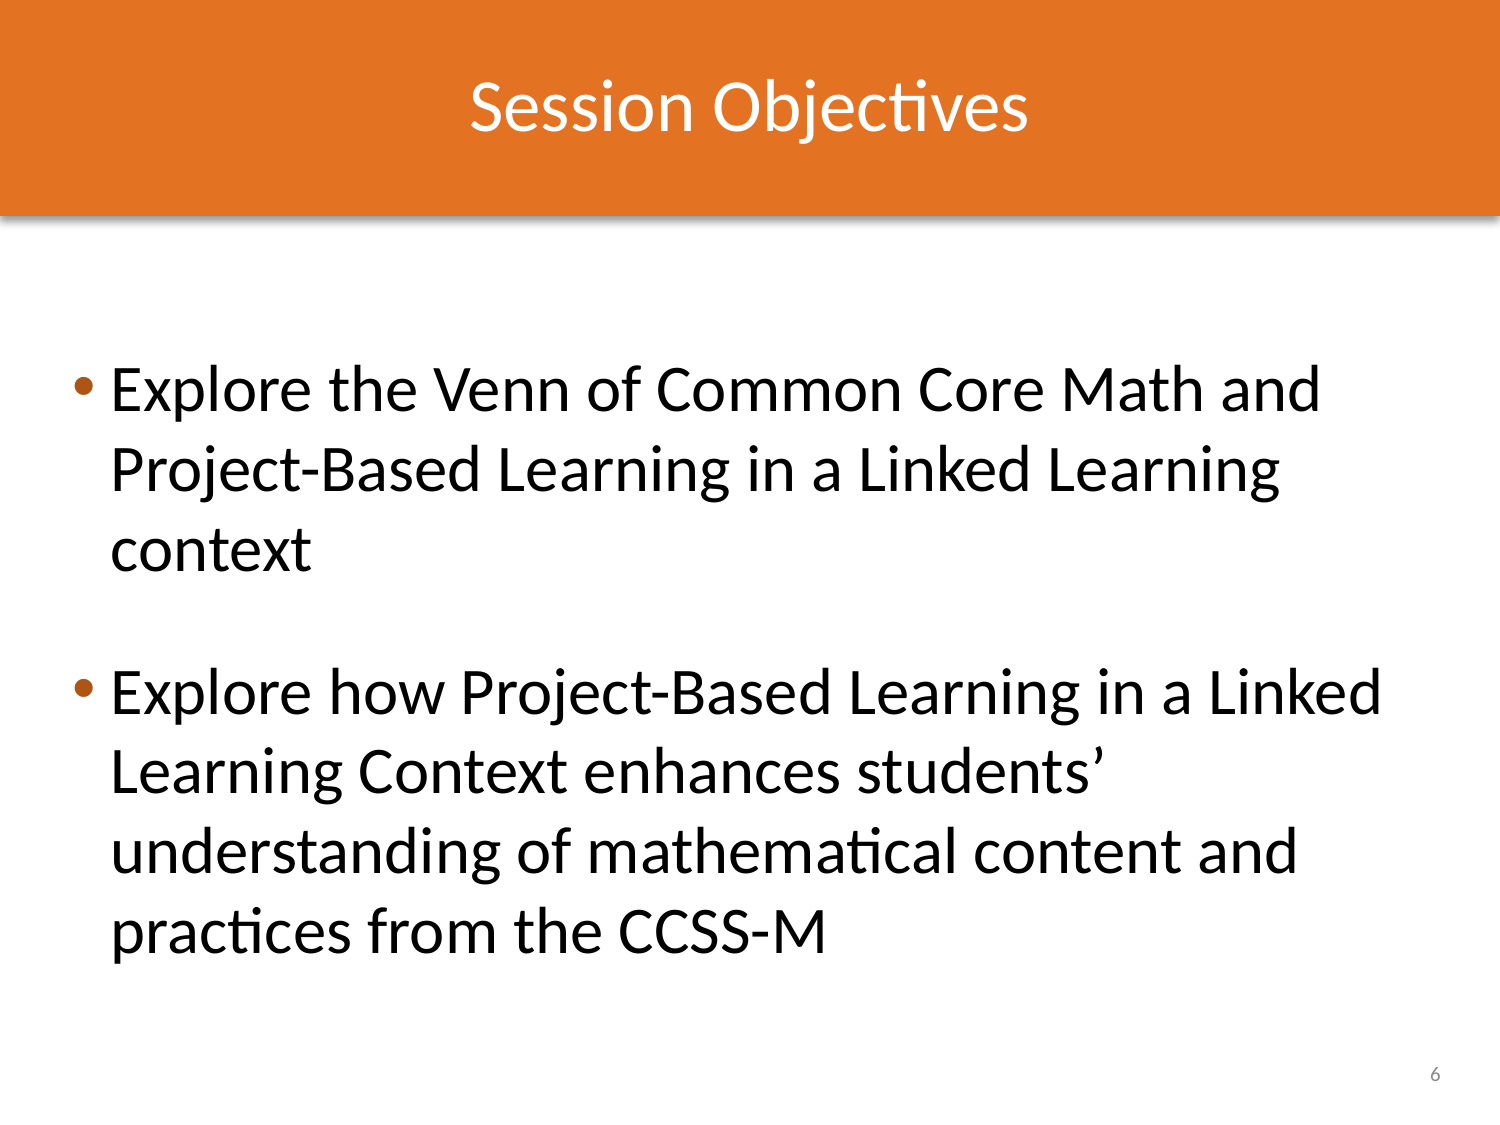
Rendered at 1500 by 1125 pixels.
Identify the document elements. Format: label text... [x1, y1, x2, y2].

title Session Objectives [0, 13, 1500, 202]
slide_number 6 [1386, 1042, 1456, 1103]
list Explore the Venn of Common Core Math and Project-Based Learning in a Linked Learning context Explore how Project-Based Learning in a Linked Learning Context enhances students’ understanding of mathematical content and practices from the CCSS-M [57, 337, 1425, 1043]
